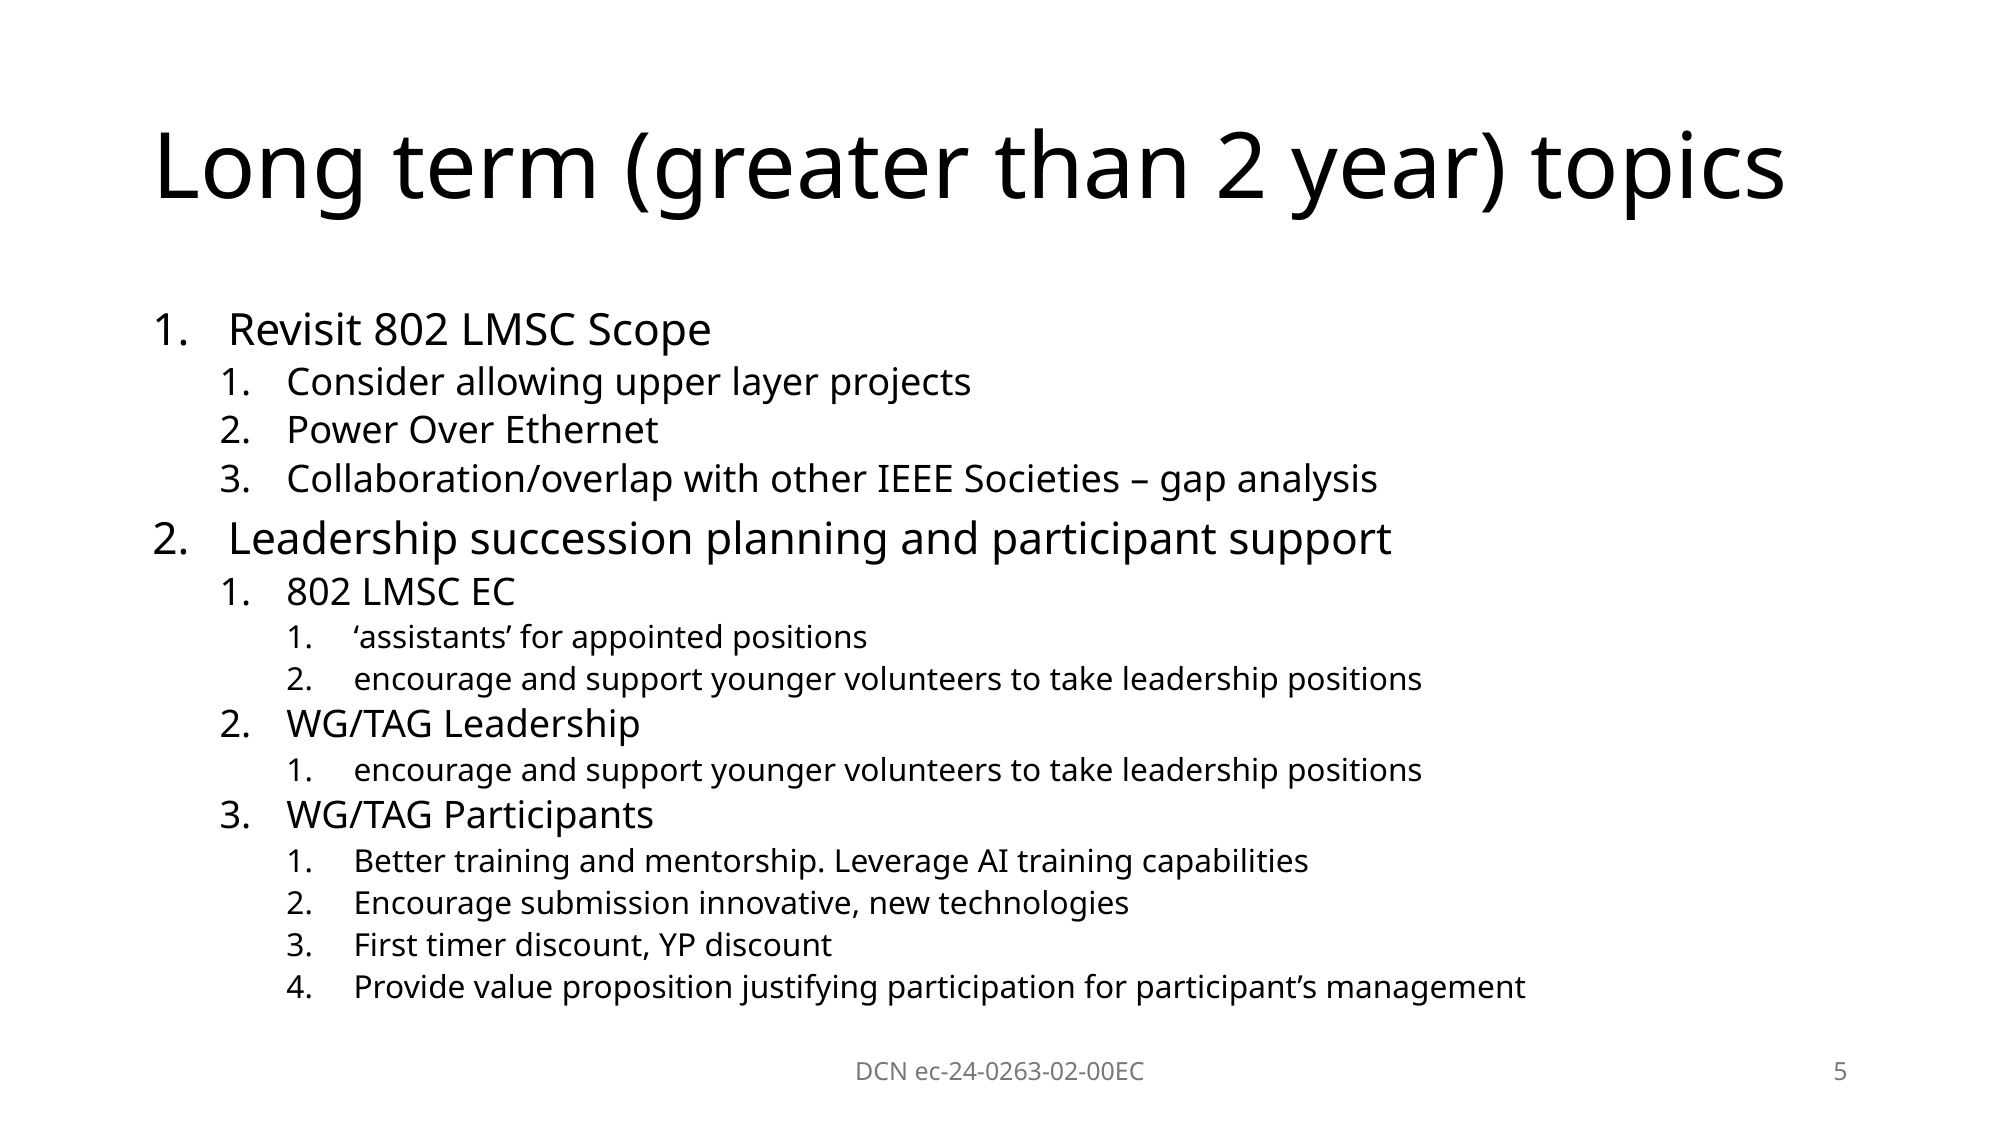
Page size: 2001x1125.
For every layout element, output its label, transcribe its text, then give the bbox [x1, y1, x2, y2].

title Long term (greater than 2 year) topics [137, 59, 1863, 278]
list Revisit 802 LMSC Scope Consider allowing upper layer projects Power Over Ethernet Collaboration/overlap with other IEEE Societies – gap analysis Leadership succession planning and participant support 802 LMSC EC ‘assistants’ for appointed positions encourage and support younger volunteers to take leadership positions WG/TAG Leadership encourage and support younger volunteers to take leadership positions WG/TAG Participants Better training and mentorship. Leverage AI training capabilities Encourage submission innovative, new technologies First timer discount, YP discount Provide value proposition justifying participation for participant’s management [137, 299, 1863, 1014]
footer DCN ec-24-0263-02-00EC [662, 1042, 1338, 1103]
slide_number 5 [1412, 1042, 1863, 1103]
